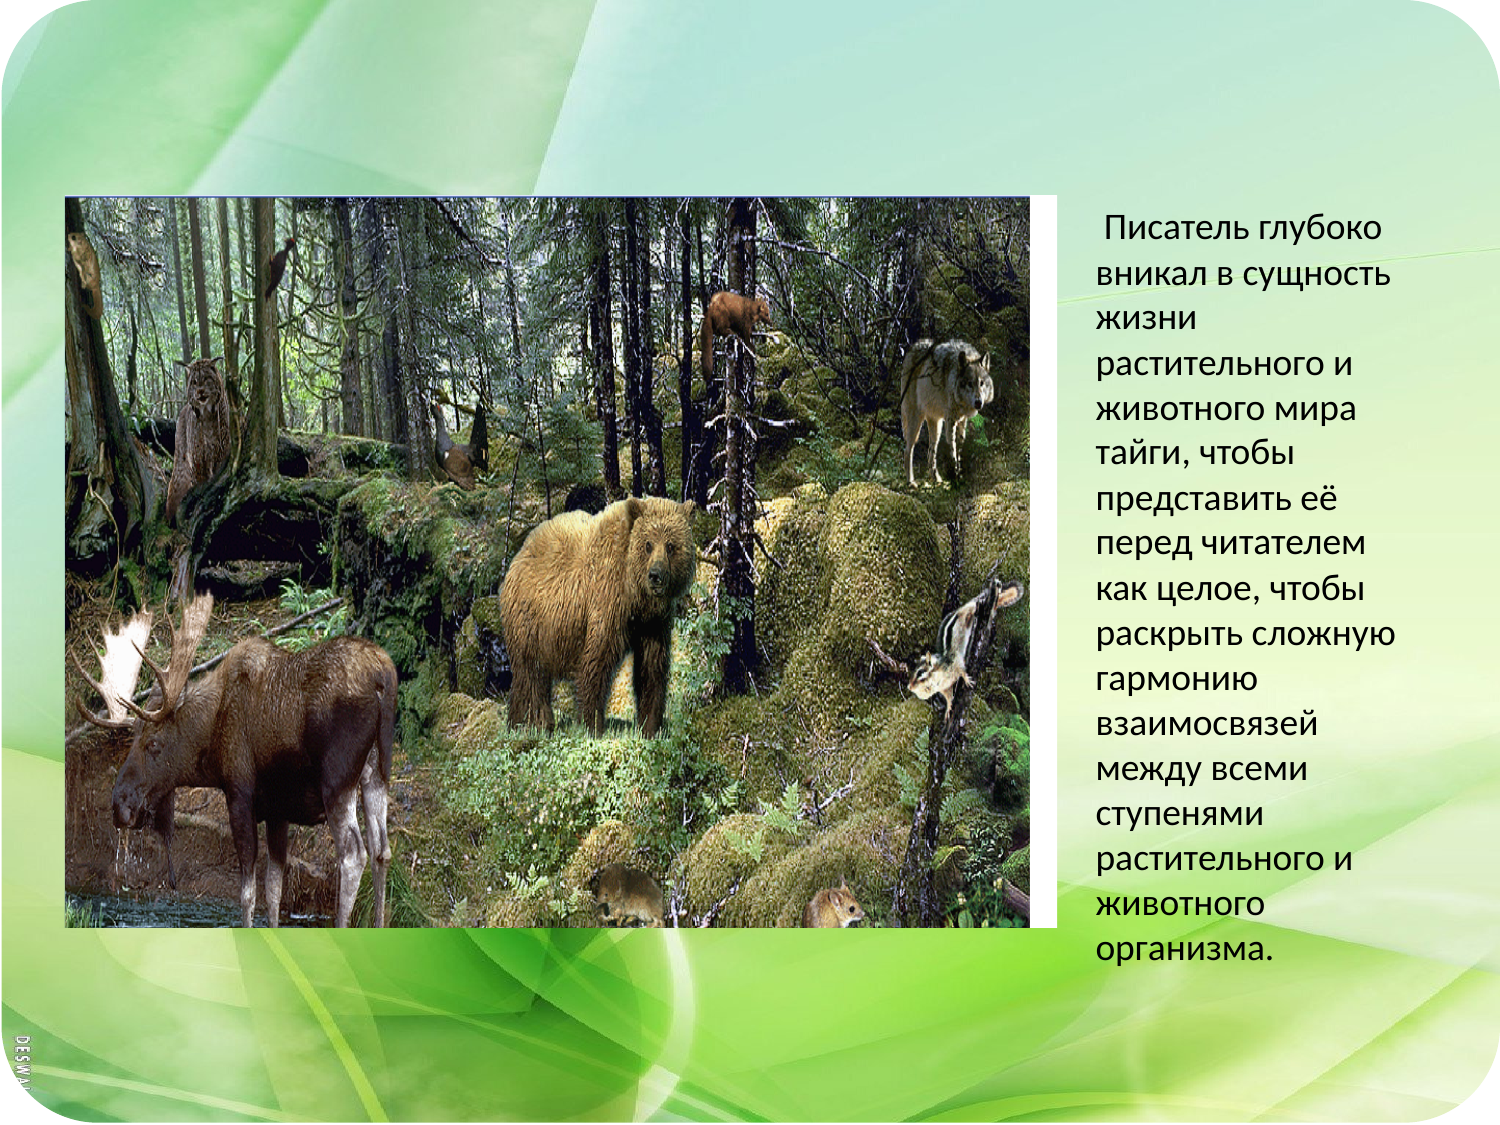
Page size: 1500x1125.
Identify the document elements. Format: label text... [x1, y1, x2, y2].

picture [1, 0, 1500, 1125]
text_box Писатель глубоко вникал в сущность жизни растительного и животного мира тайги, чтобы представить её перед читателем как целое, чтобы раскрыть сложную гармонию взаимосвязей между всеми ступенями растительного и животного организма. [1317, 195, 1436, 975]
